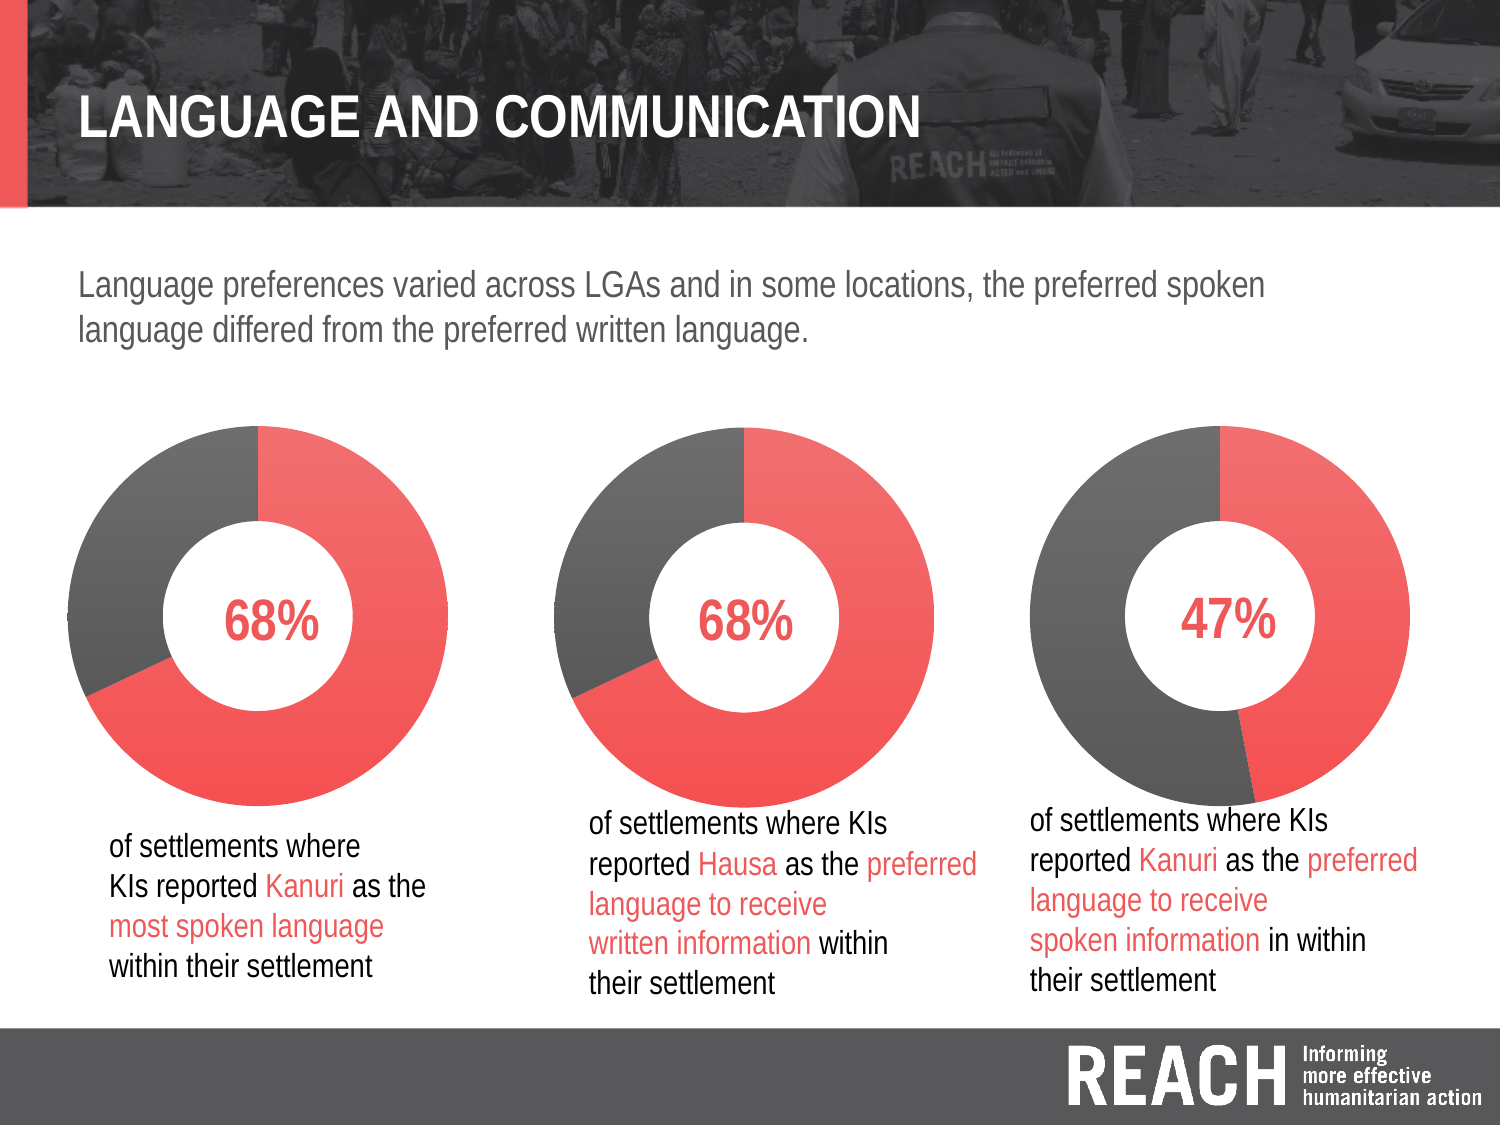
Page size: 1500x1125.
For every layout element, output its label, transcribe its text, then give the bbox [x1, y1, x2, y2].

title LANGUAGE AND COMMUNICATION [63, 43, 1391, 163]
text_box of settlements where KIs reported Kanuri as the most spoken language within their settlement [94, 817, 527, 992]
text_box of settlements where KIs reported Kanuri as the preferred language to receive spoken information in within their settlement [1015, 815, 1500, 1006]
chart [0, 418, 1500, 816]
text_box of settlements where KIs reported Hausa as the preferred language to receive written information within their settlement [574, 816, 1126, 1009]
picture [0, 815, 1500, 1125]
picture [0, 0, 1500, 419]
text_box Language preferences varied across LGAs and in some locations, the preferred spoken language differed from the preferred written language. [63, 252, 1410, 358]
